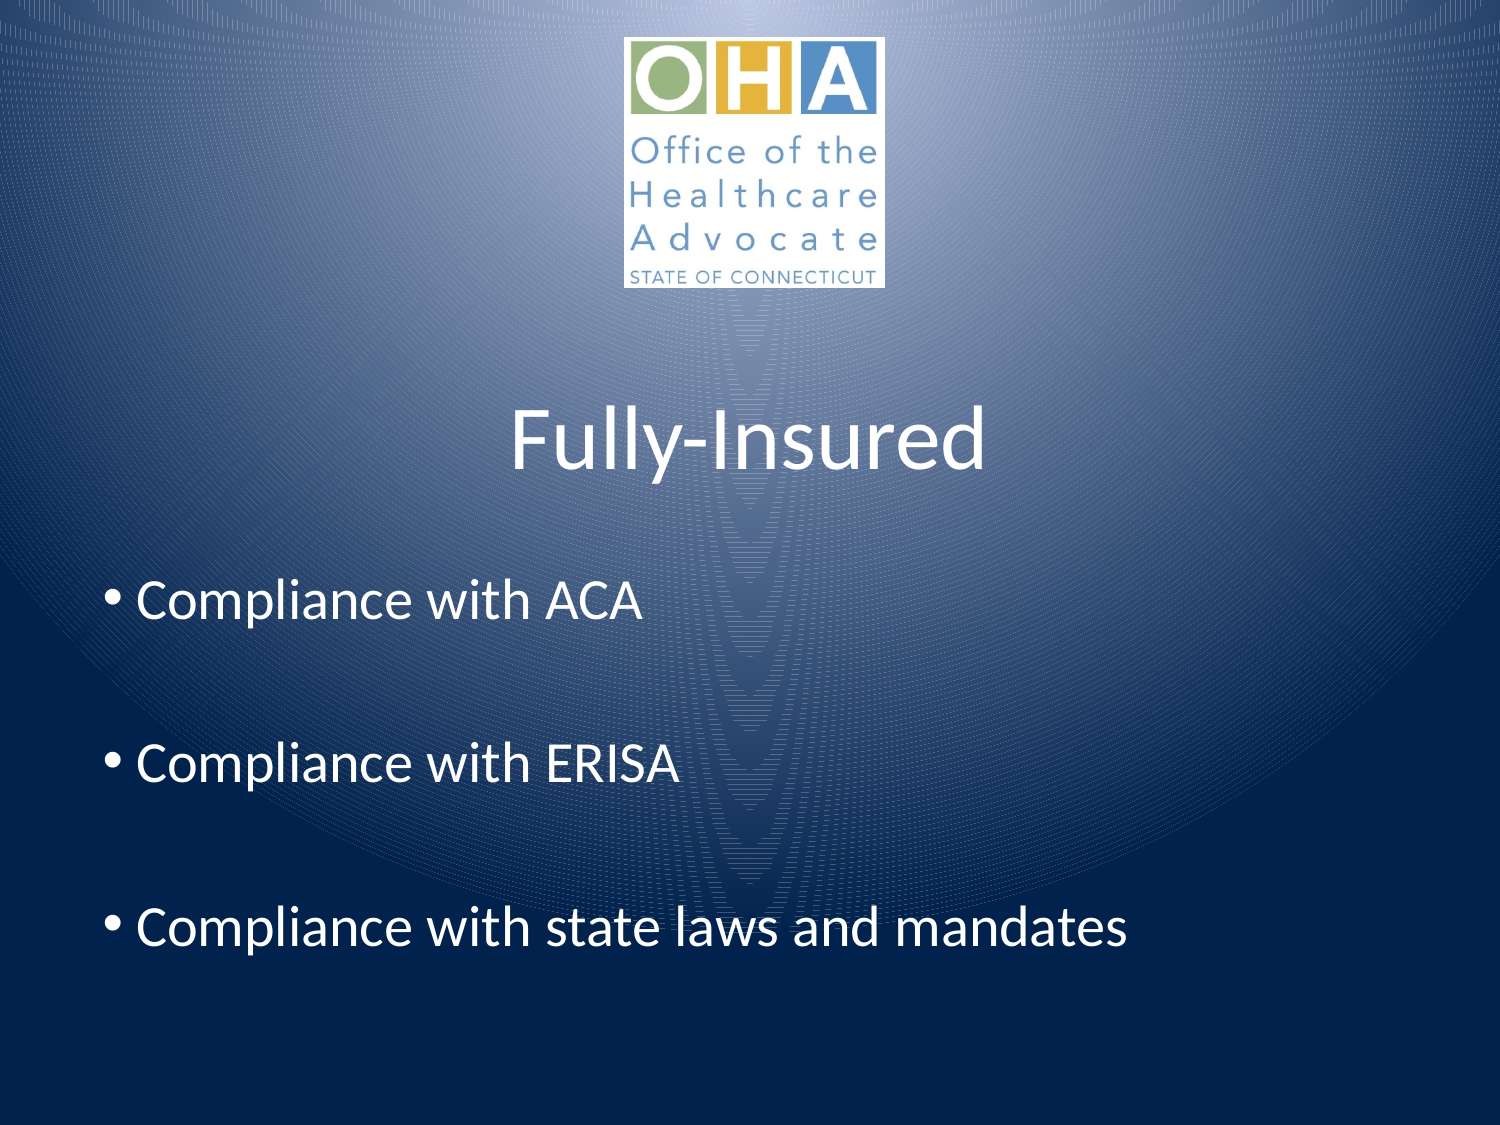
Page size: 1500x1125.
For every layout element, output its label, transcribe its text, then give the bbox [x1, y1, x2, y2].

subtitle Compliance with ACA Compliance with ERISA Compliance with state laws and mandates [87, 553, 1425, 1088]
picture [624, 37, 886, 288]
title Fully-Insured [112, 312, 1388, 553]
